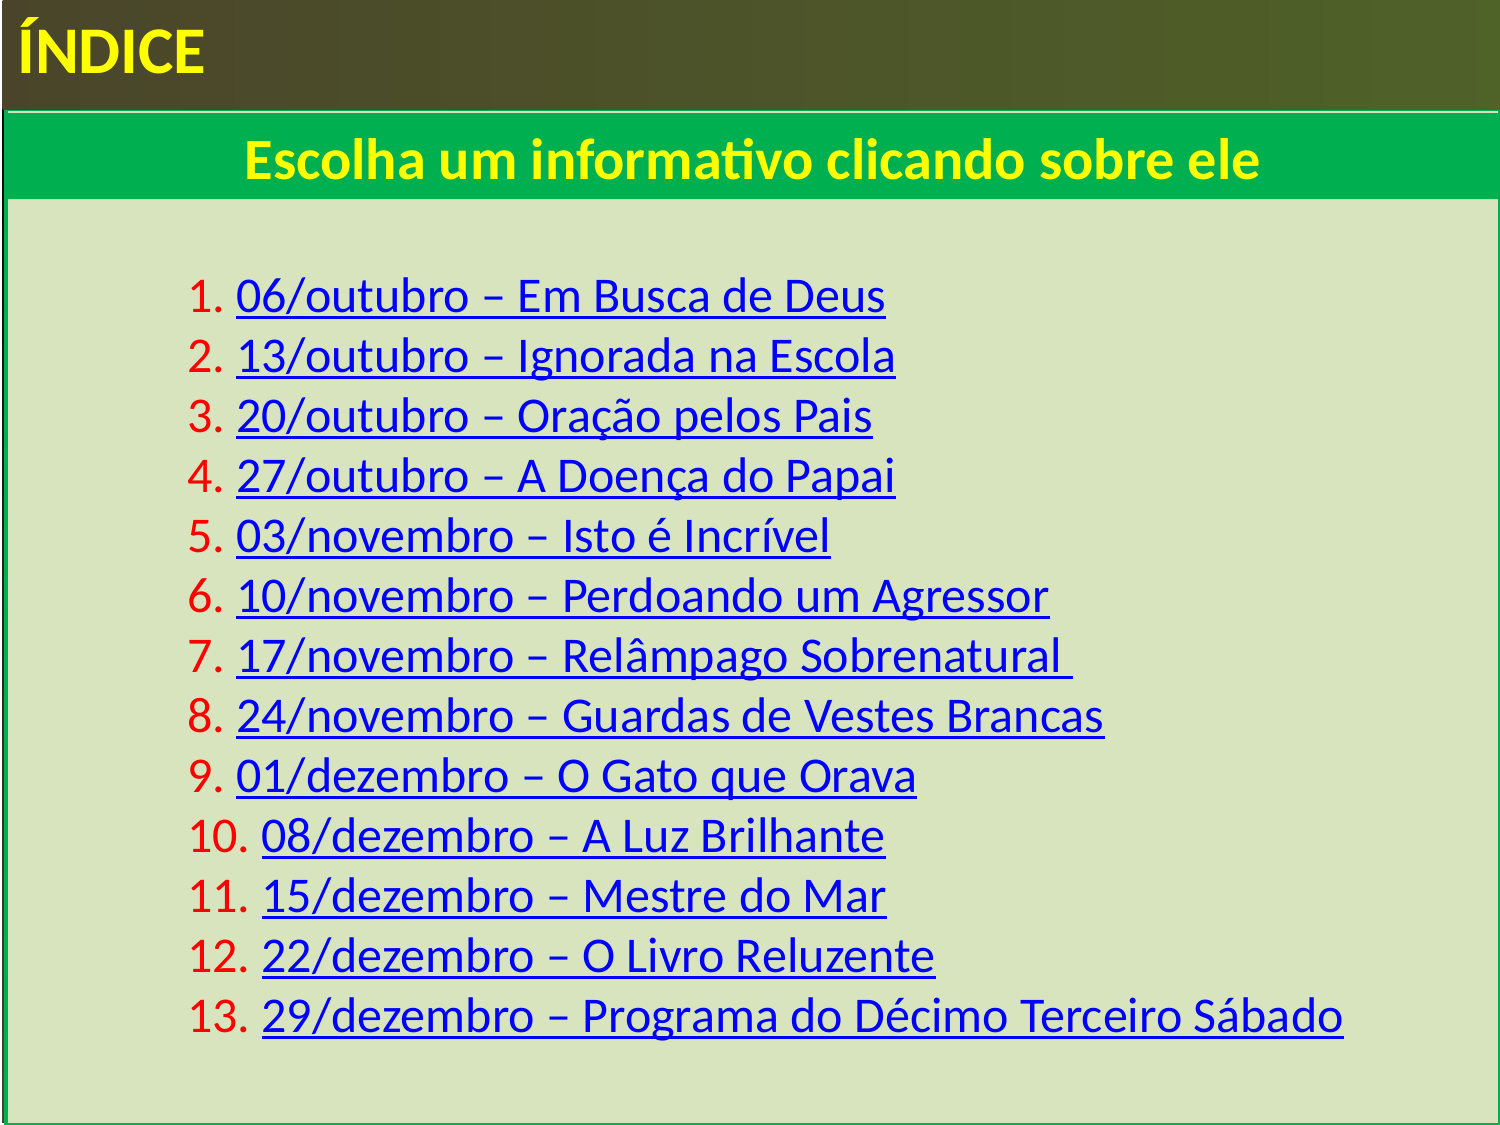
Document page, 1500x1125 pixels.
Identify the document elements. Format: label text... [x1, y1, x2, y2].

list ÍNDICE [2, 0, 1497, 110]
text_box 1. 06/outubro – Em Busca de Deus 2. 13/outubro – Ignorada na Escola 3. 20/outubro – Oração pelos Pais 4. 27/outubro – A Doença do Papai 5. 03/novembro – Isto é Incrível 6. 10/novembro – Perdoando um Agressor 7. 17/novembro – Relâmpago Sobrenatural 8. 24/novembro – Guardas de Vestes Brancas 9. 01/dezembro – O Gato que Orava 10. 08/dezembro – A Luz Brilhante 11. 15/dezembro – Mestre do Mar 12. 22/dezembro – O Livro Reluzente 13. 29/dezembro – Programa do Décimo Terceiro Sábado [172, 255, 1471, 1051]
list Escolha um informativo clicando sobre ele [5, 113, 1500, 200]
